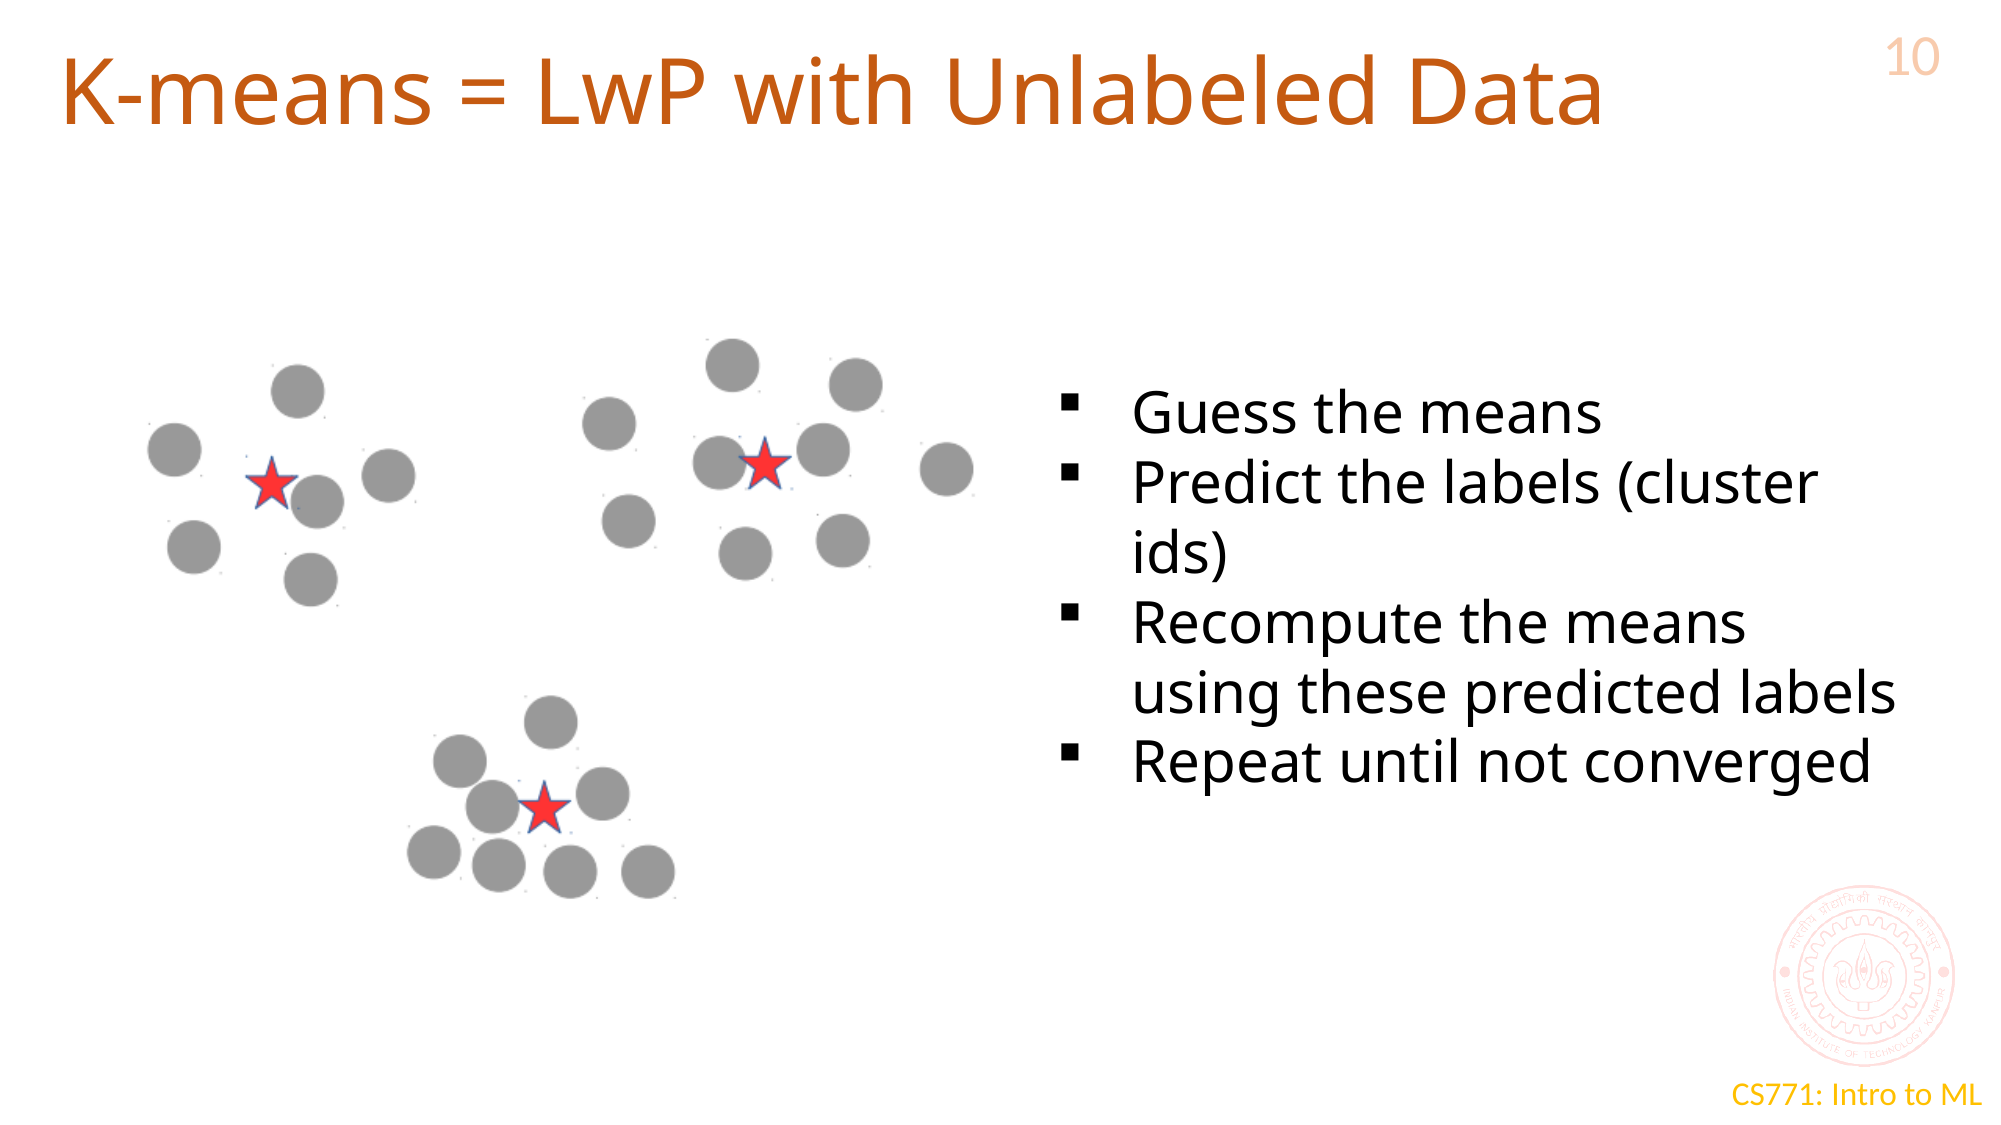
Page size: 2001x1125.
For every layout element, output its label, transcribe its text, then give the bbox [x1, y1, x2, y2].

picture [127, 325, 983, 910]
text_box Guess the means Predict the labels (cluster ids) Recompute the means using these predicted labels Repeat until not converged [1041, 367, 1919, 802]
slide_number 10 [1857, 22, 1957, 83]
list [1135, 185, 1970, 1098]
title K-means = LwP with Unlabeled Data [43, 27, 1970, 163]
